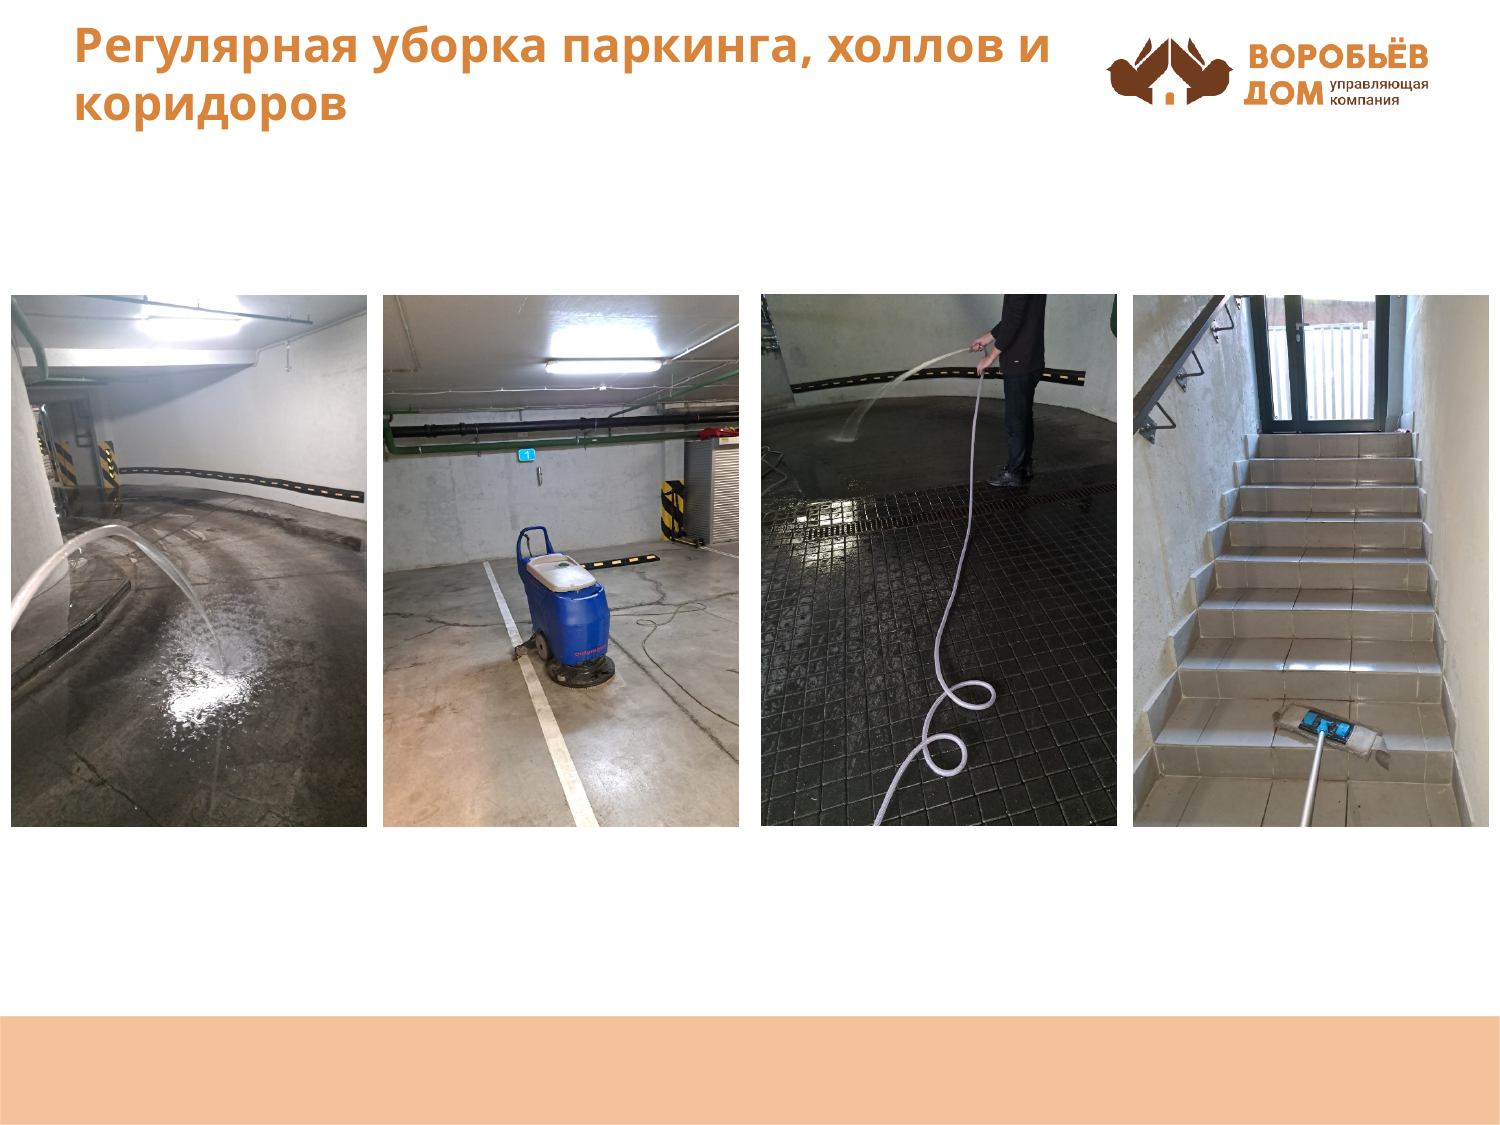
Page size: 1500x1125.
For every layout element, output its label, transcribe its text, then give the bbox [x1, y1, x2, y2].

picture [1105, 37, 1428, 106]
picture [383, 295, 739, 827]
picture [761, 294, 1117, 826]
picture [0, 1016, 1500, 1125]
picture [11, 295, 367, 827]
picture [1133, 295, 1489, 827]
text_box Регулярная уборка паркинга, холлов и коридоров [59, 23, 1093, 121]
